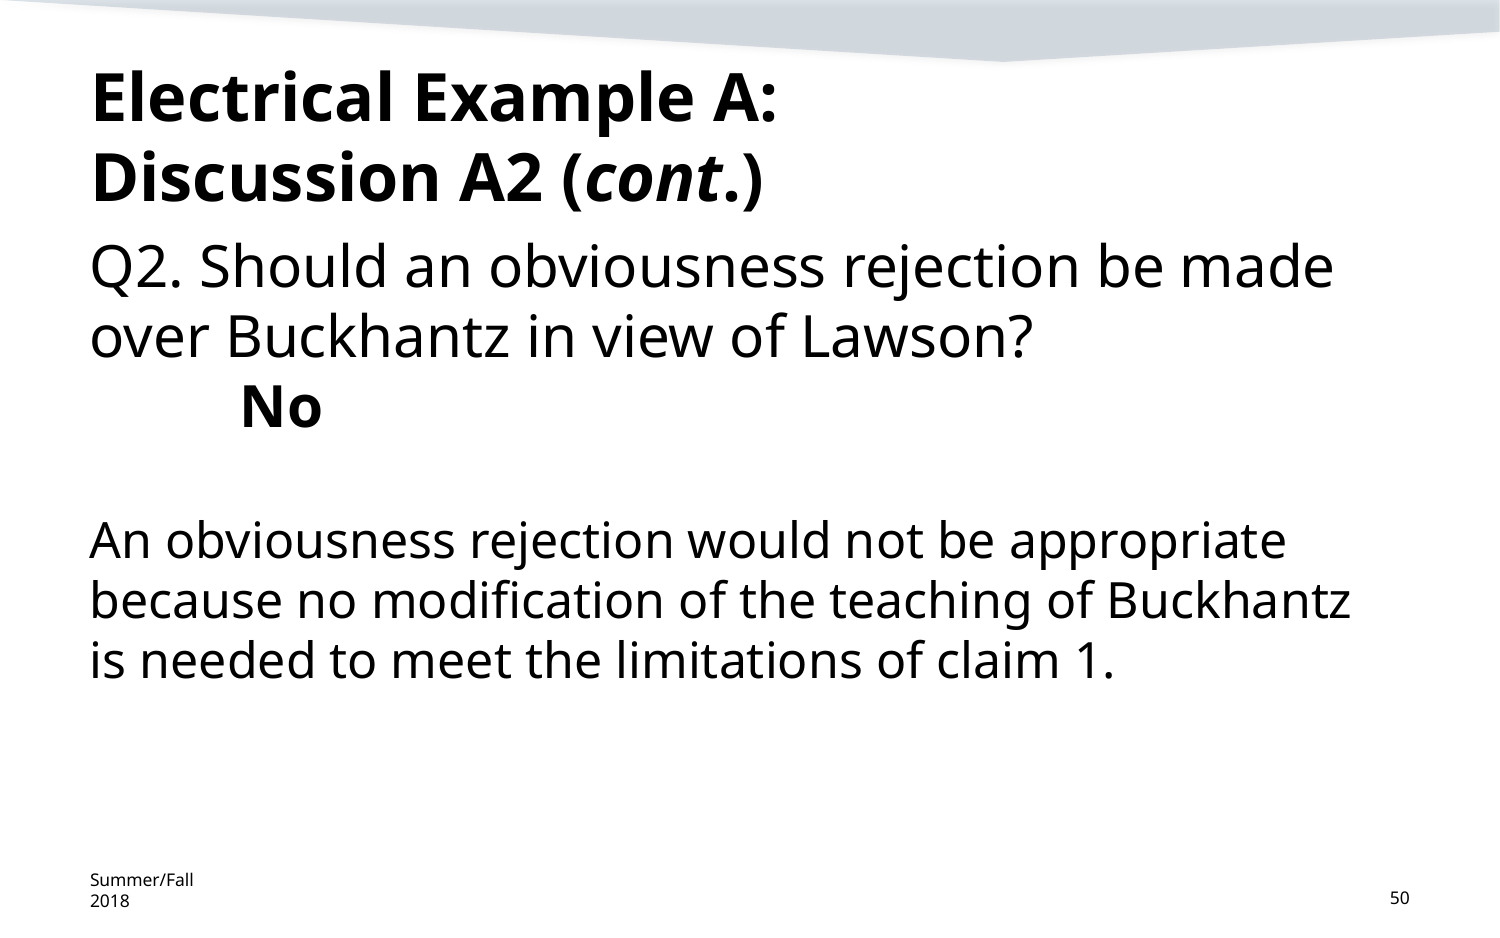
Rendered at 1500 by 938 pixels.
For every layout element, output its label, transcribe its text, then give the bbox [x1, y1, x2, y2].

slide_number 50 [1250, 868, 1425, 919]
text_box Q2. Should an obviousness rejection be made over Buckhantz in view of Lawson? No An obviousness rejection would not be appropriate because no modification of the teaching of Buckhantz is needed to meet the limitations of claim 1. [74, 222, 1399, 869]
slide_number Summer/Fall 2018 [75, 868, 250, 919]
title Electrical Example A: Discussion A2 (cont.) [75, 62, 1425, 223]
